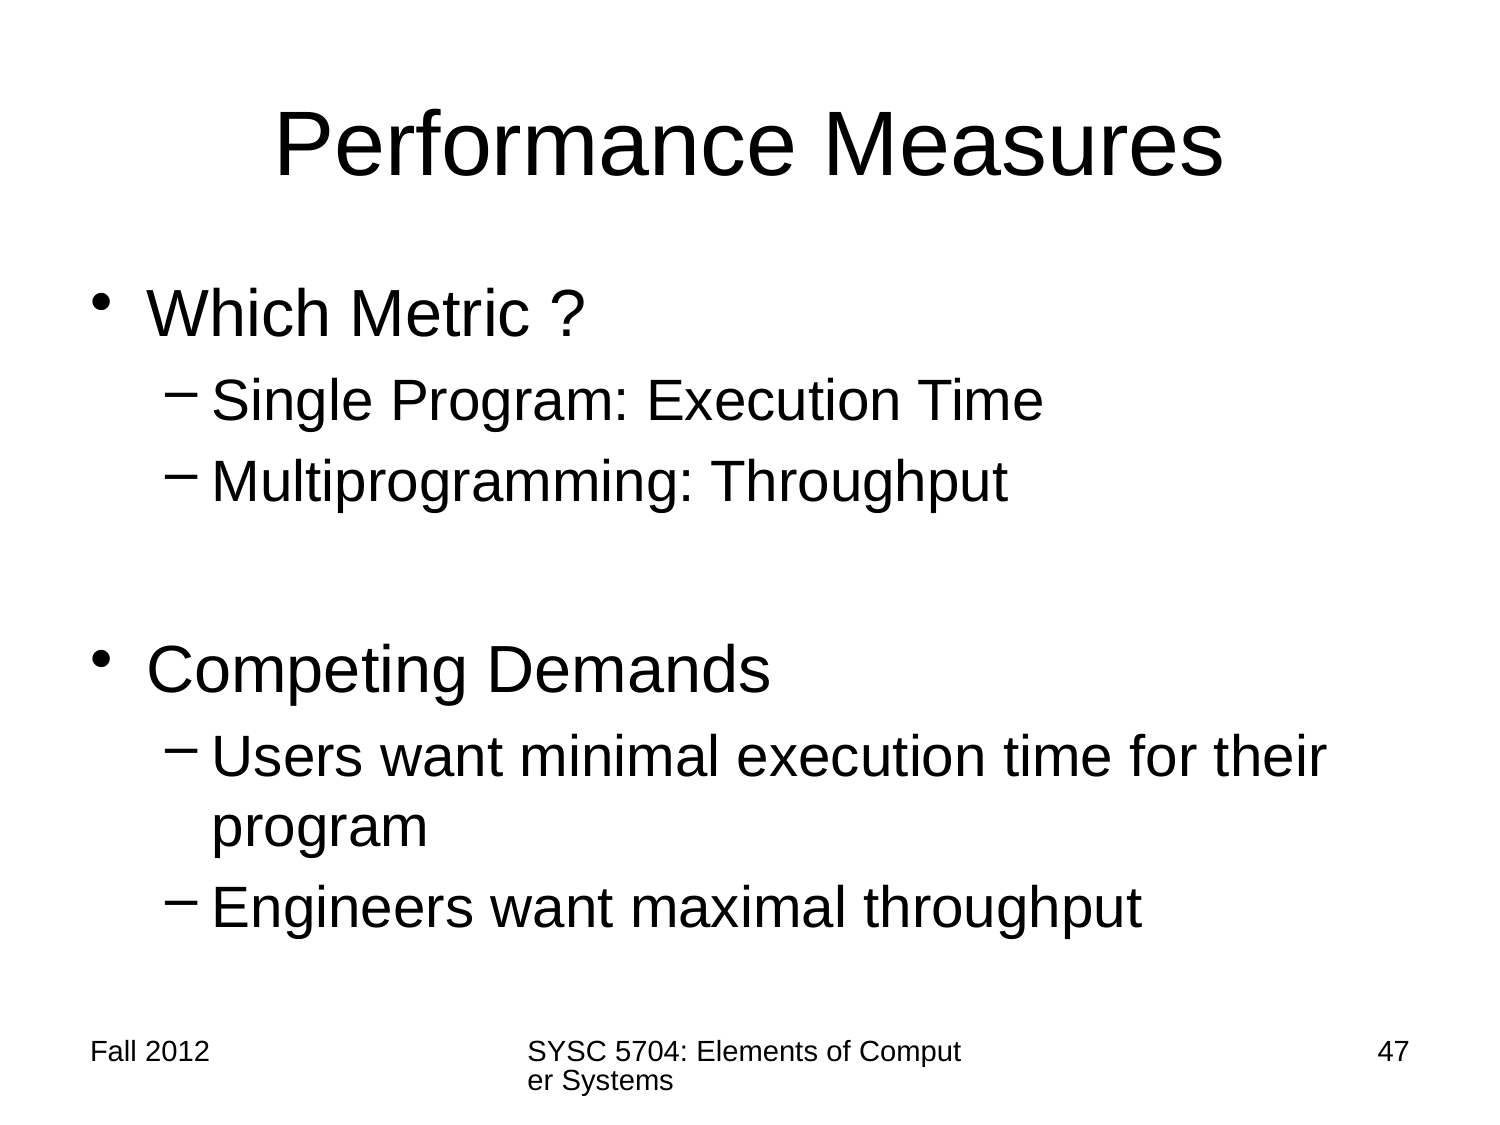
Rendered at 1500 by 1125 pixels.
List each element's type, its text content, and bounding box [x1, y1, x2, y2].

list Which Metric ? Single Program: Execution Time Multiprogramming: Throughput Competing Demands Users want minimal execution time for their program Engineers want maximal throughput [74, 262, 1426, 1006]
footer SYSC 5704: Elements of Computer Systems [512, 1024, 988, 1103]
title Performance Measures [74, 44, 1426, 233]
slide_number Fall 2012 [74, 1024, 426, 1103]
slide_number 47 [1074, 1024, 1426, 1103]
